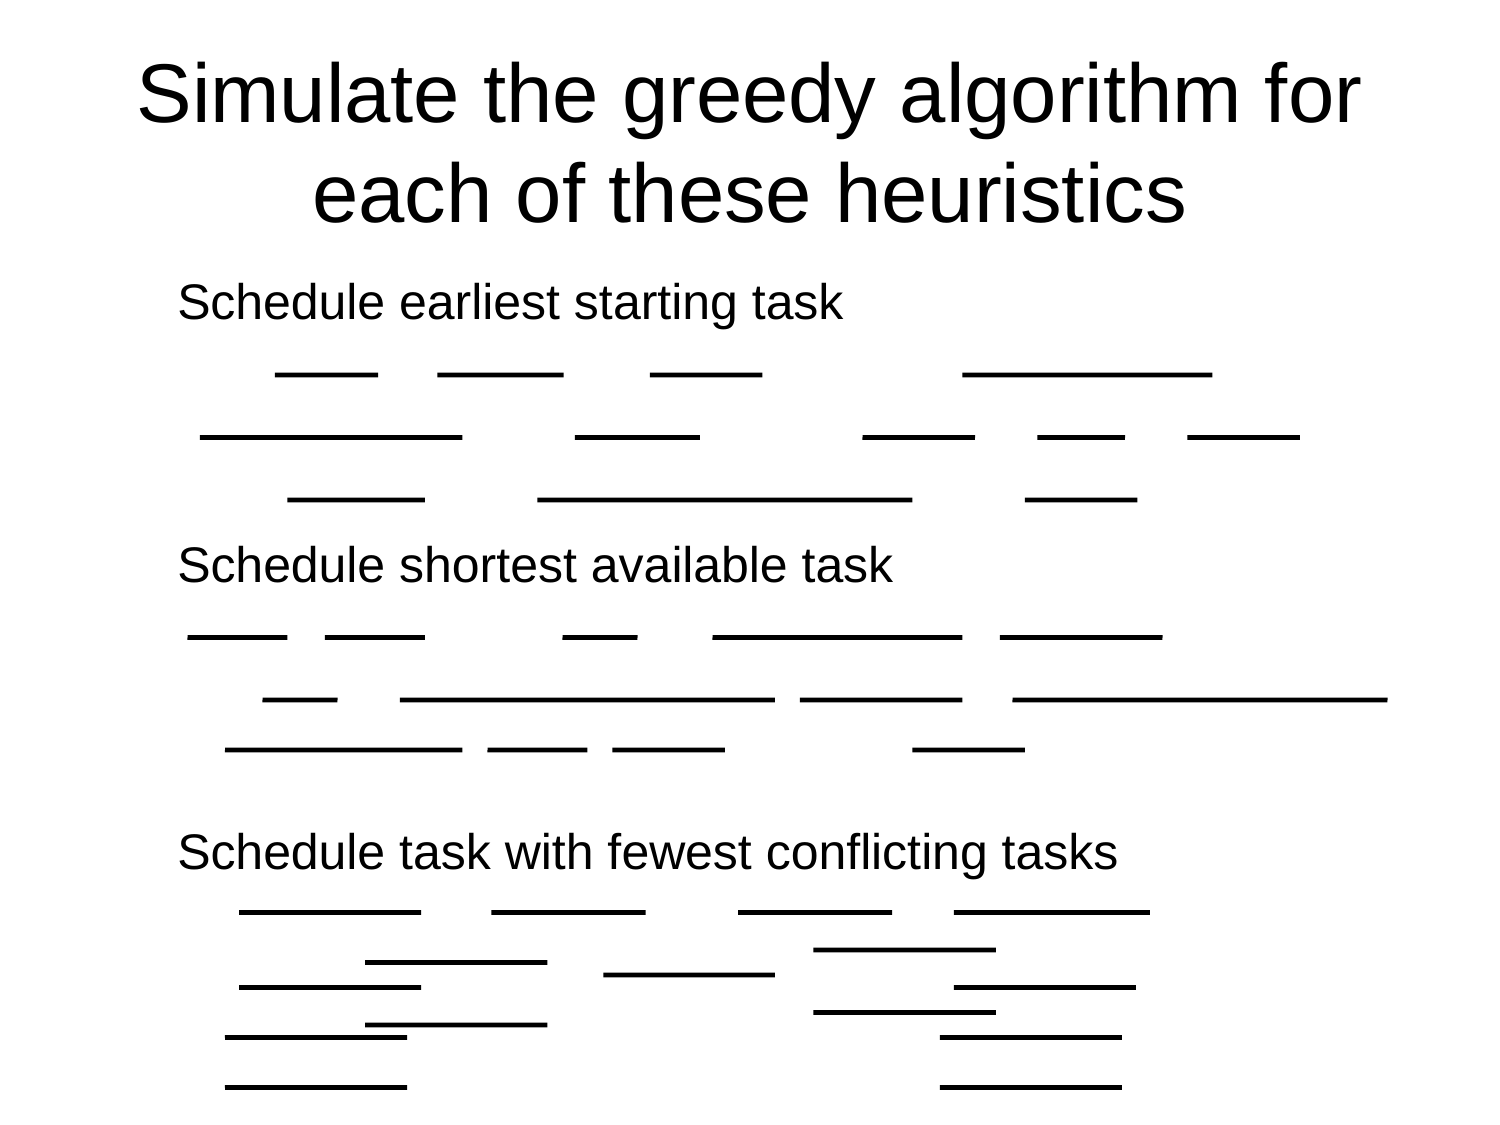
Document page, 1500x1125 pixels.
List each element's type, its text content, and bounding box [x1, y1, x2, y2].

text_box Schedule task with fewest conflicting tasks [162, 812, 1213, 888]
title Simulate the greedy algorithm for each of these heuristics [75, 45, 1425, 233]
text_box Schedule shortest available task [162, 524, 1000, 600]
text_box Schedule earliest starting task [162, 262, 1100, 338]
